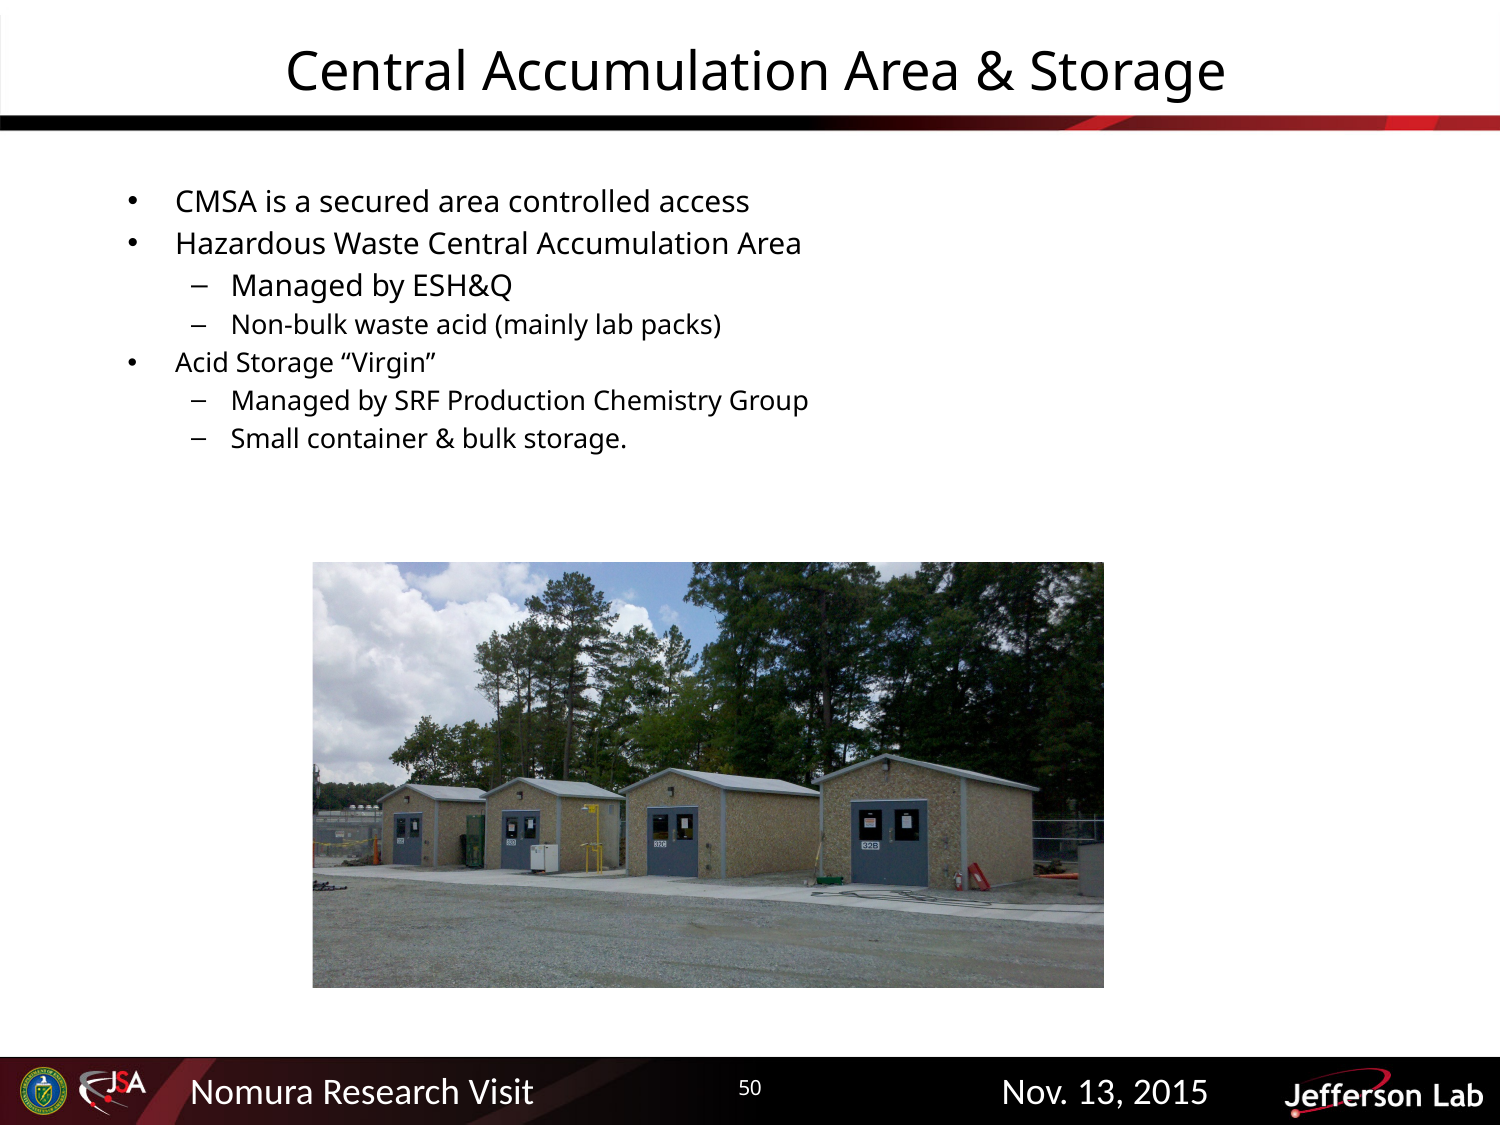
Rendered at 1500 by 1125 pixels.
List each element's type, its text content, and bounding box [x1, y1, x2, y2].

slide_number 50 [575, 1072, 925, 1105]
picture [0, 0, 1500, 1125]
title Central Accumulation Area & Storage [62, 12, 1450, 125]
list CMSA is a secured area controlled access Hazardous Waste Central Accumulation Area Managed by ESH&Q Non-bulk waste acid (mainly lab packs) Acid Storage “Virgin” Managed by SRF Production Chemistry Group Small container & bulk storage. [112, 174, 1388, 463]
